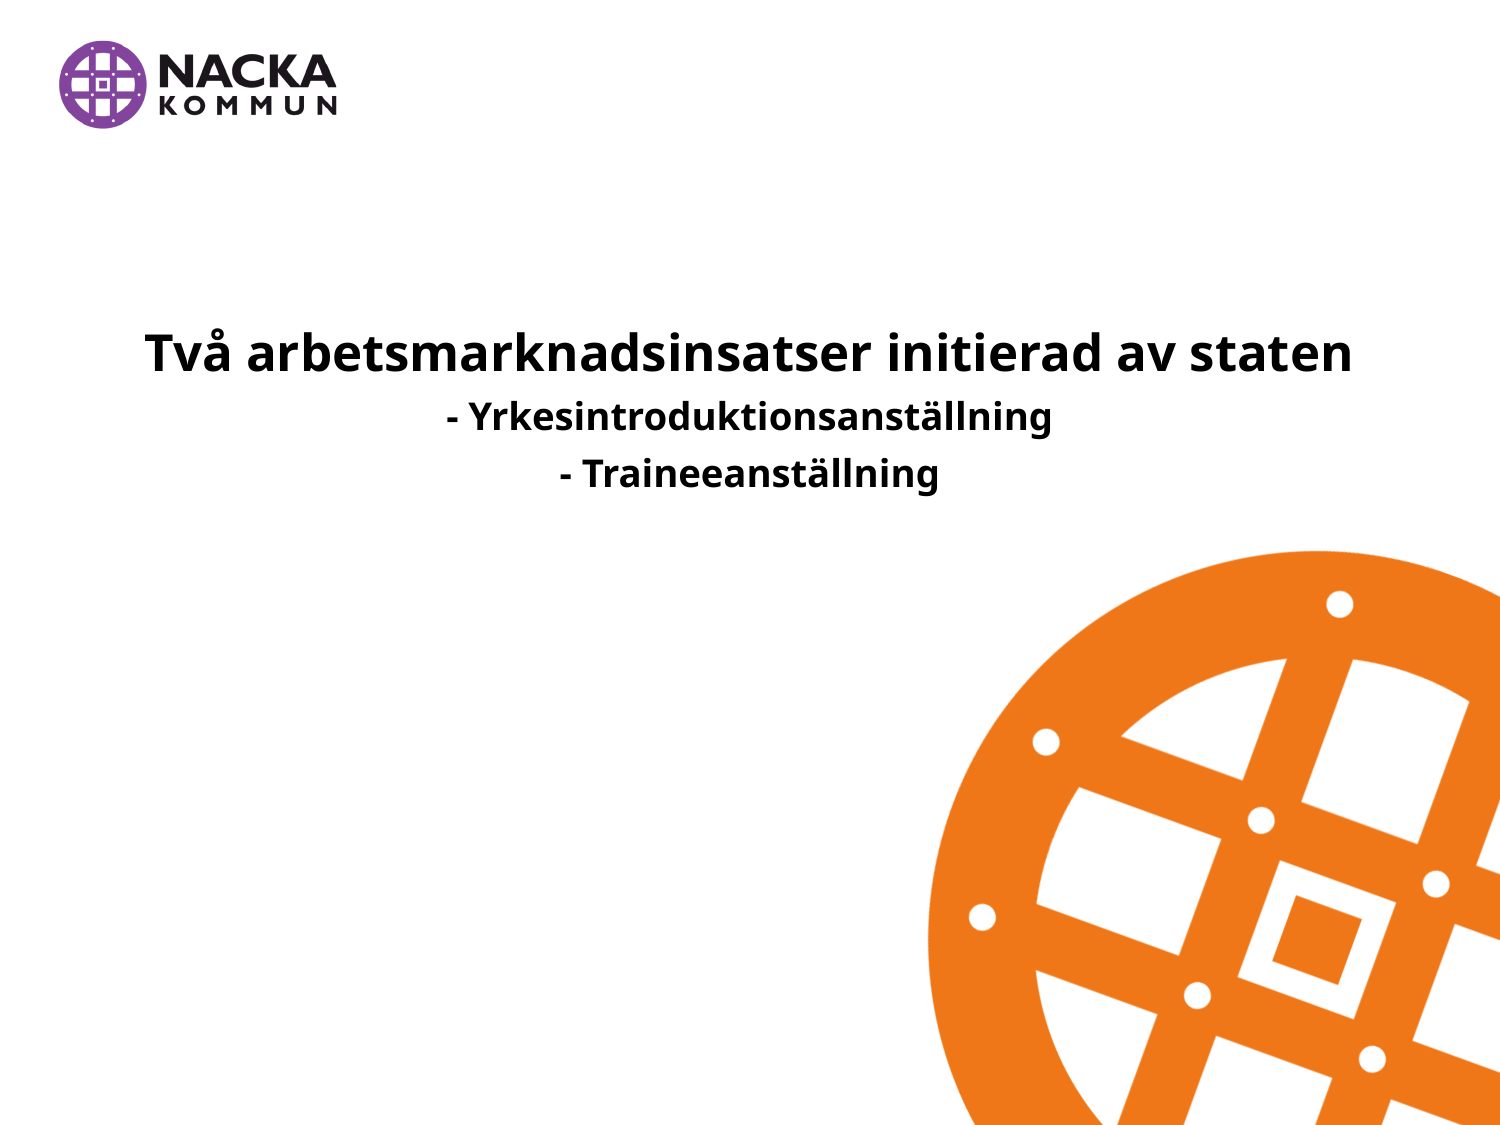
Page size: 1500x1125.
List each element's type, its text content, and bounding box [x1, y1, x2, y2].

picture [41, 19, 355, 150]
title Två arbetsmarknadsinsatser initierad av staten - Yrkesintroduktionsanställning - Traineeanställning [119, 315, 1381, 504]
picture [906, 531, 1500, 1125]
